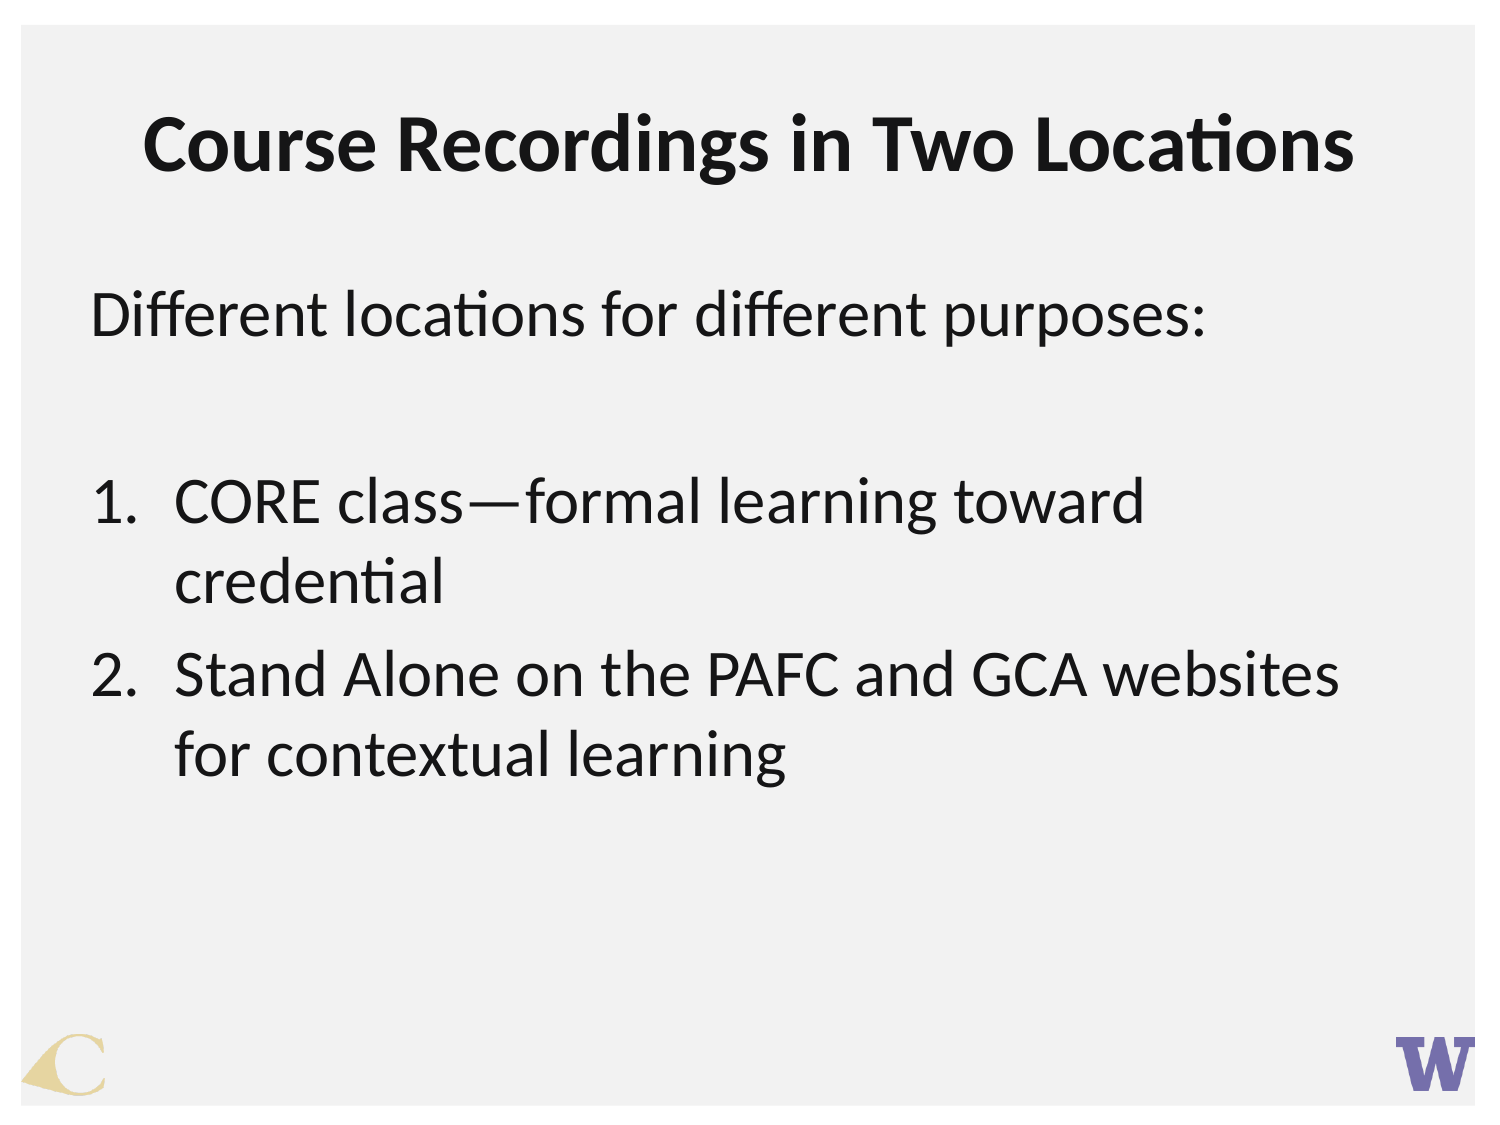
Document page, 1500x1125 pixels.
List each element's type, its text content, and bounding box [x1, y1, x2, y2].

list Different locations for different purposes: CORE class—formal learning toward credential Stand Alone on the PAFC and GCA websites for contextual learning [75, 262, 1425, 1005]
title Course Recordings in Two Locations [75, 45, 1425, 233]
picture [21, 1024, 109, 1106]
